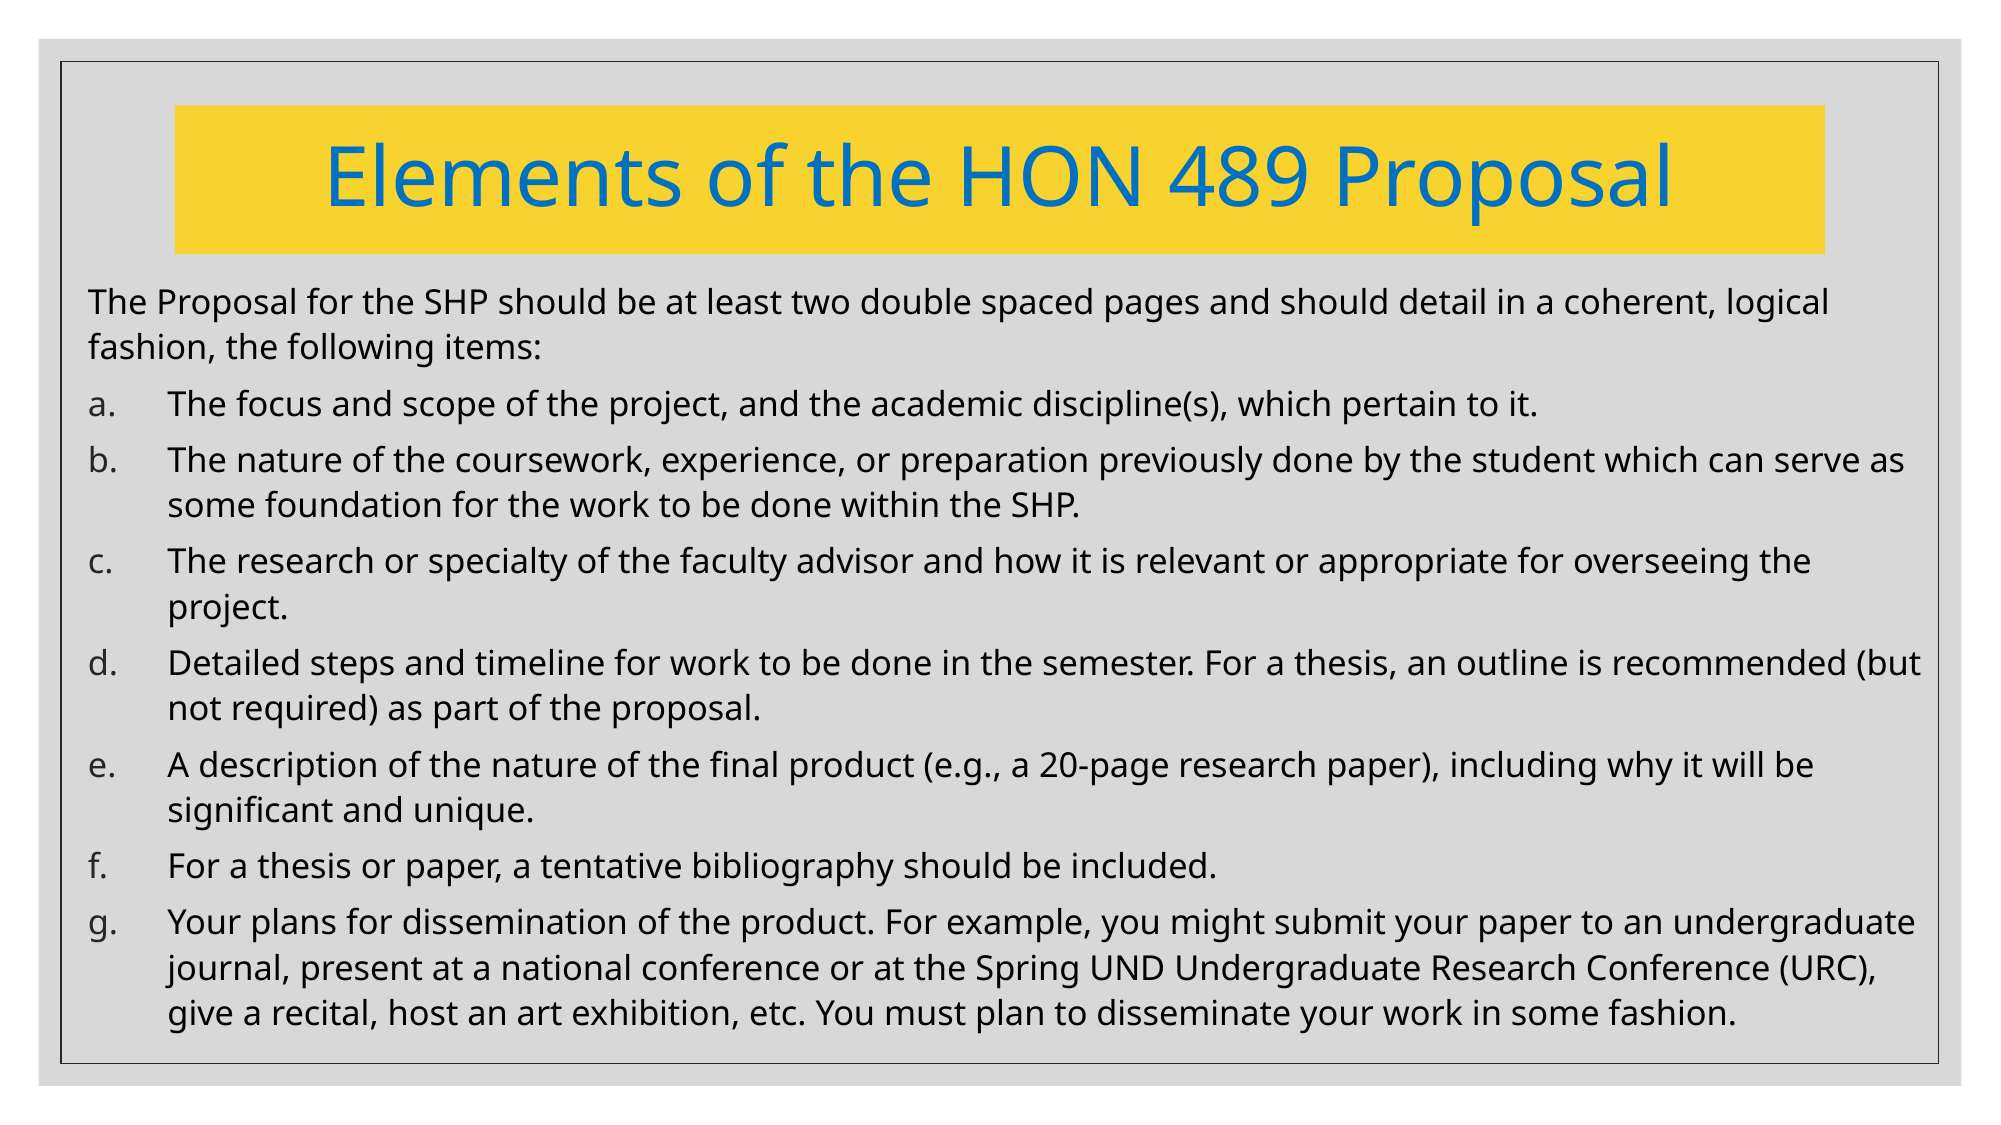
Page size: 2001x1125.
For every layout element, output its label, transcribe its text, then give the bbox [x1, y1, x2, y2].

title Elements of the HON 489 Proposal [174, 105, 1825, 255]
list The Proposal for the SHP should be at least two double spaced pages and should detail in a coherent, logical fashion, the following items: The focus and scope of the project, and the academic discipline(s), which pertain to it. The nature of the coursework, experience, or preparation previously done by the student which can serve as some foundation for the work to be done within the SHP. The research or specialty of the faculty advisor and how it is relevant or appropriate for overseeing the project. Detailed steps and timeline for work to be done in the semester. For a thesis, an outline is recommended (but not required) as part of the proposal. A description of the nature of the final product (e.g., a 20-page research paper), including why it will be significant and unique. For a thesis or paper, a tentative bibliography should be included. Your plans for dissemination of the product. For example, you might submit your paper to an undergraduate journal, present at a national conference or at the Spring UND Undergraduate Research Conference (URC), give a recital, host an art exhibition, etc. You must plan to disseminate your work in some fashion. [72, 268, 1942, 1078]
